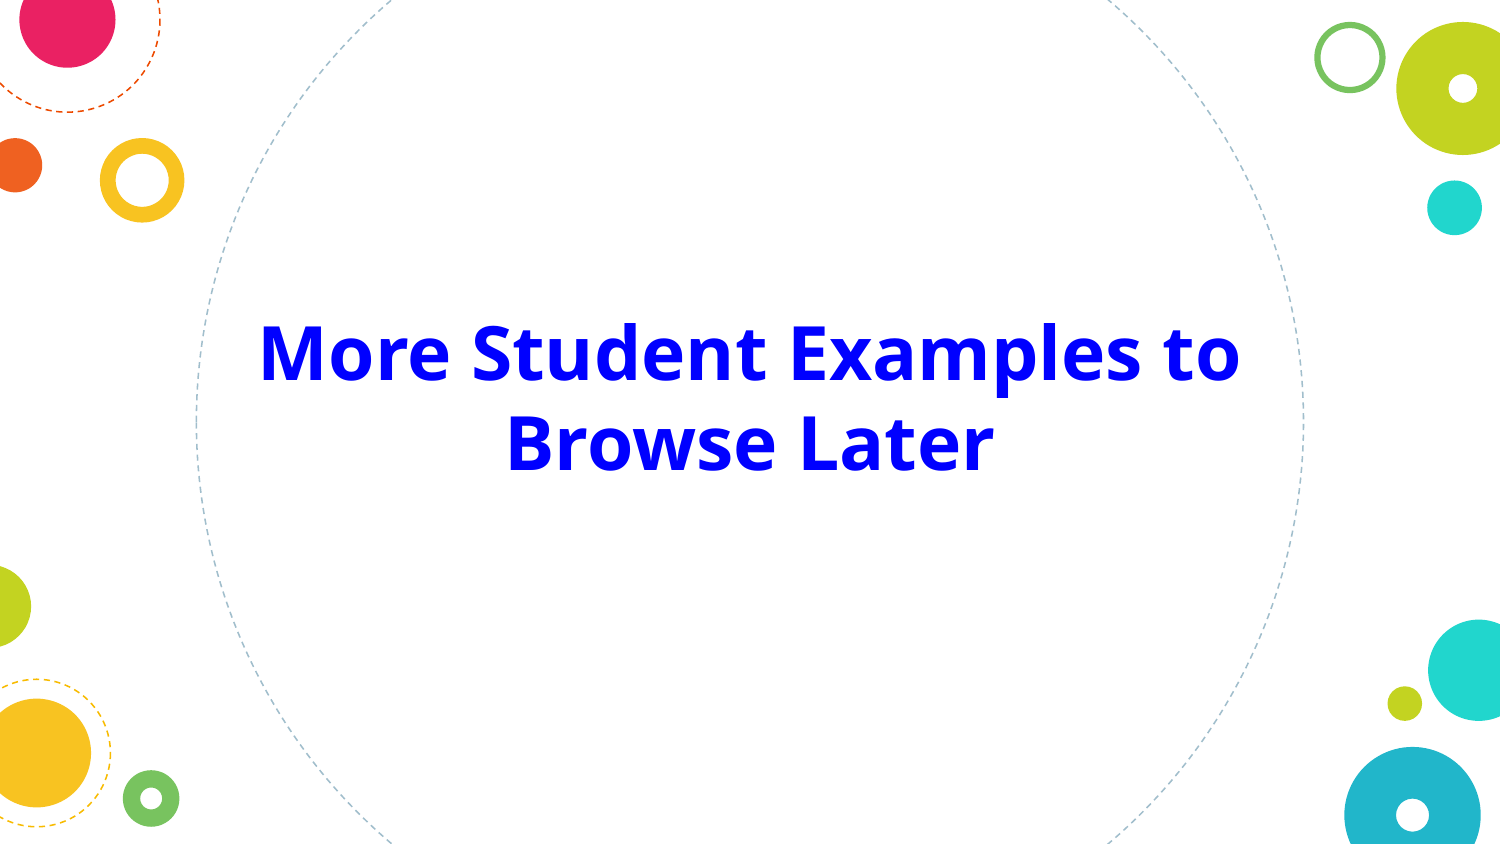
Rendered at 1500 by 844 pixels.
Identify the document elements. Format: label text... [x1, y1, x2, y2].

text_box More Student Examples to Browse Later [196, 301, 1304, 489]
text_box [191, 534, 1311, 735]
